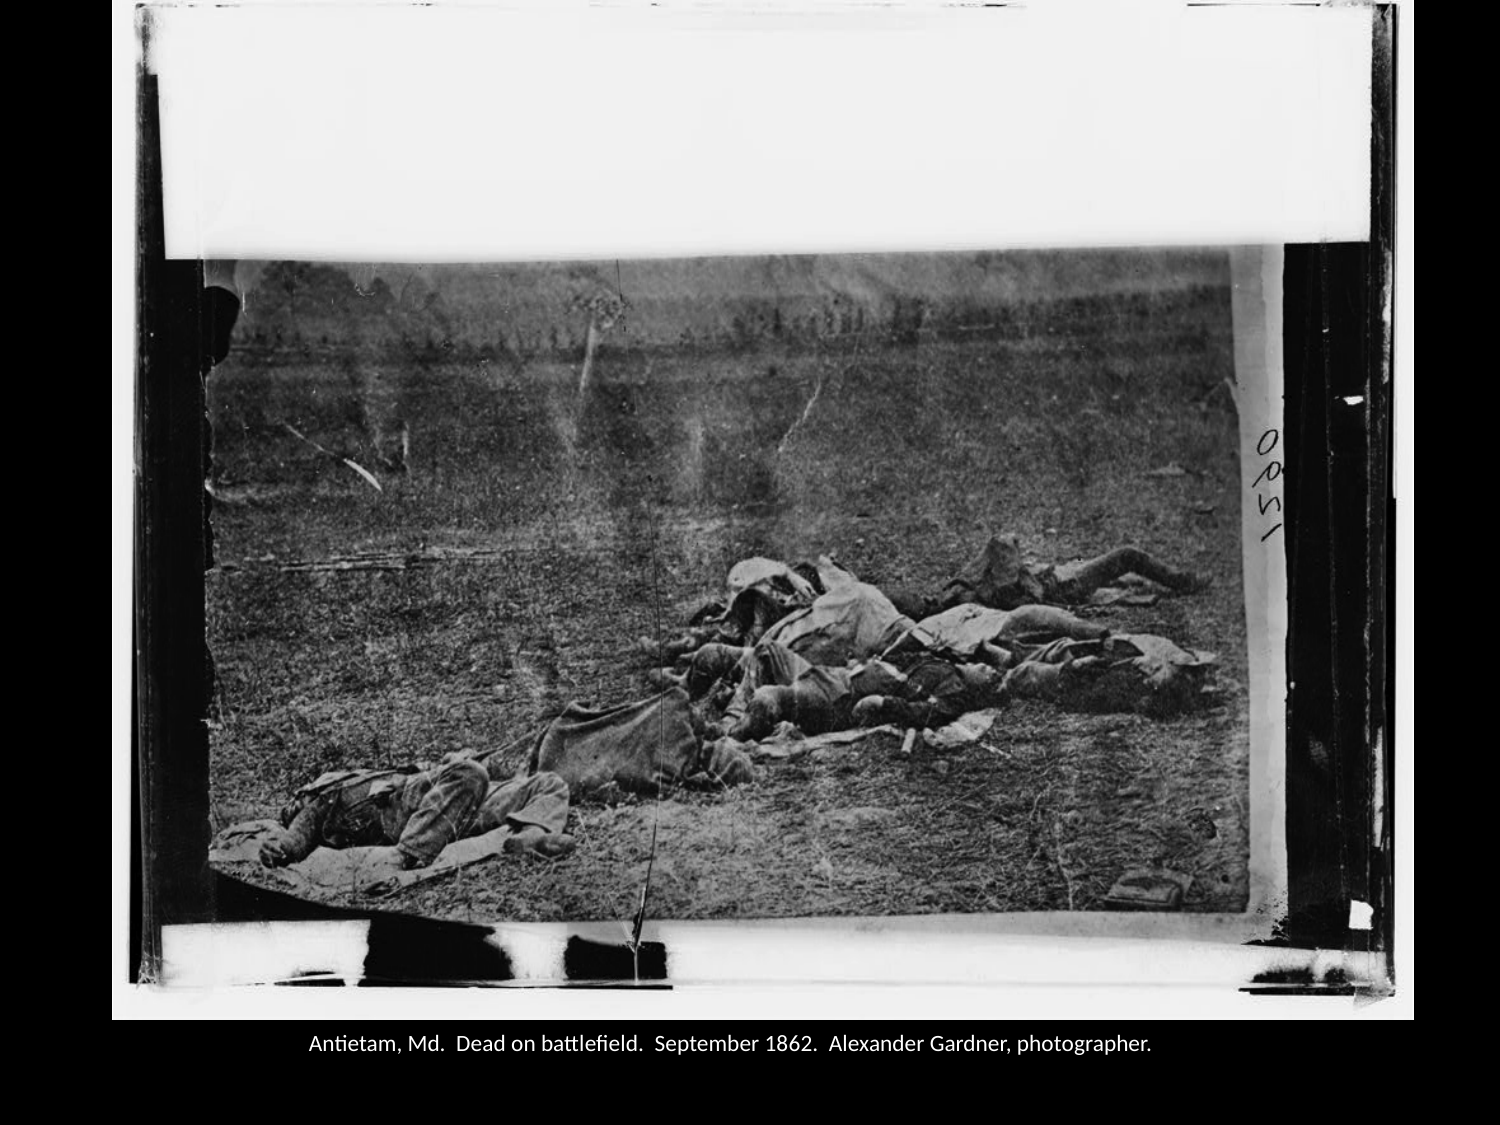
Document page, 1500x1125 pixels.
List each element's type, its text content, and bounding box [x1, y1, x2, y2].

list Antietam, Md. Dead on battlefield. September 1862. Alexander Gardner, photographer. [294, 1028, 1194, 1088]
picture [111, 0, 1414, 1021]
